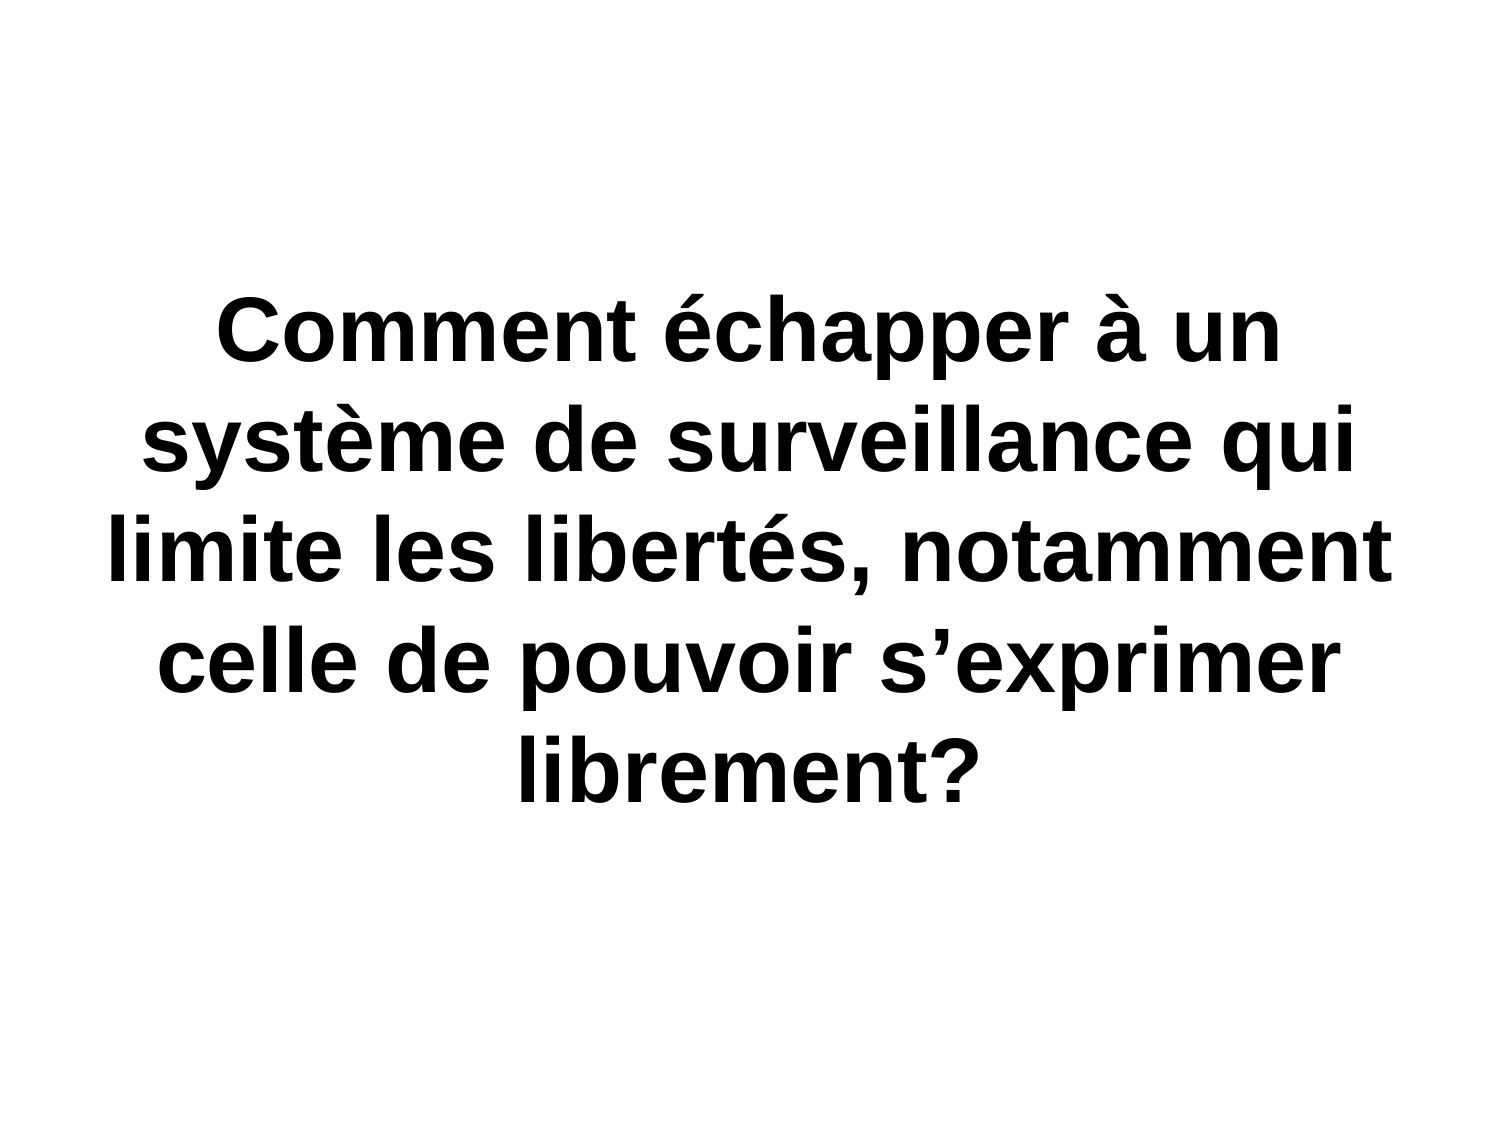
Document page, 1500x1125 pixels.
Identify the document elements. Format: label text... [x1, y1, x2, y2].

list Comment échapper à un système de surveillance qui limite les libertés, notamment celle de pouvoir s’exprimer librement? [75, 262, 1425, 1005]
